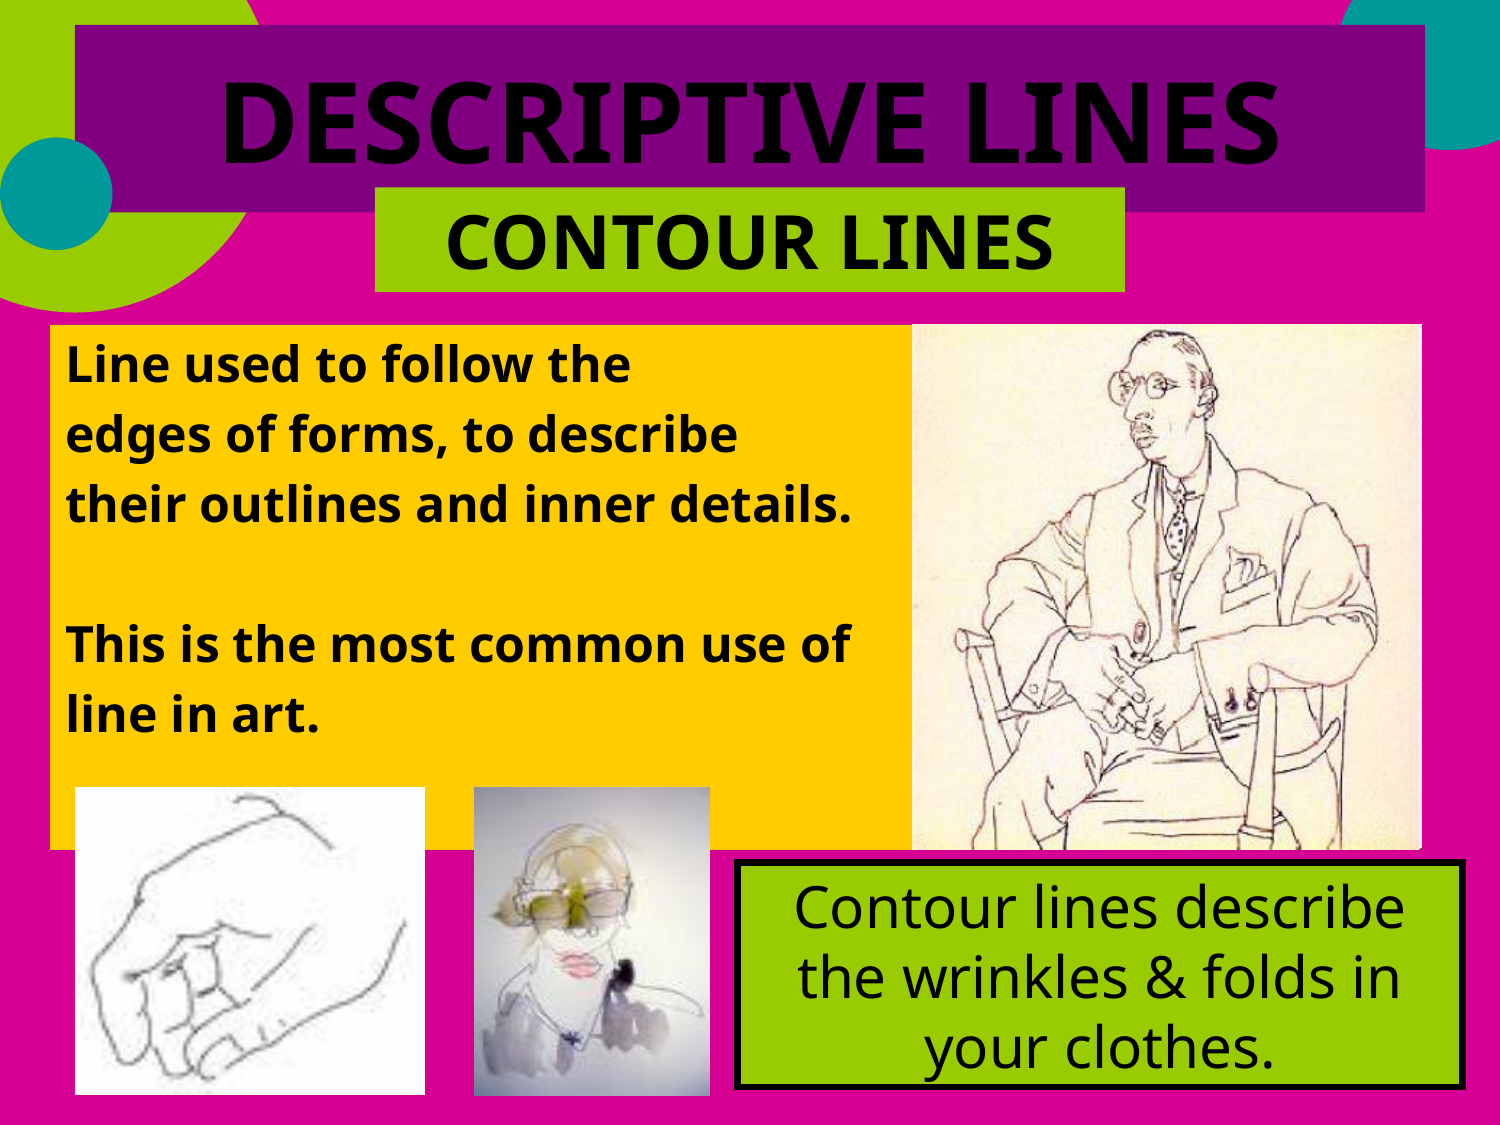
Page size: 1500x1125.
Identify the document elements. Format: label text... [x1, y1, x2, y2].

picture [74, 787, 426, 1096]
text_box [0, 137, 113, 250]
text_box [1341, 0, 1500, 150]
picture [912, 324, 1422, 851]
text_box DESCRIPTIVE LINES [74, 24, 1425, 213]
list Line used to follow the edges of forms, to describe their outlines and inner details. This is the most common use of line in art. [49, 324, 911, 851]
text_box Contour lines describe the wrinkles & folds in your clothes. [737, 862, 1463, 1088]
picture [474, 787, 710, 1096]
text_box [0, 0, 259, 183]
text_box [0, 205, 247, 313]
text_box CONTOUR LINES [374, 187, 1125, 293]
